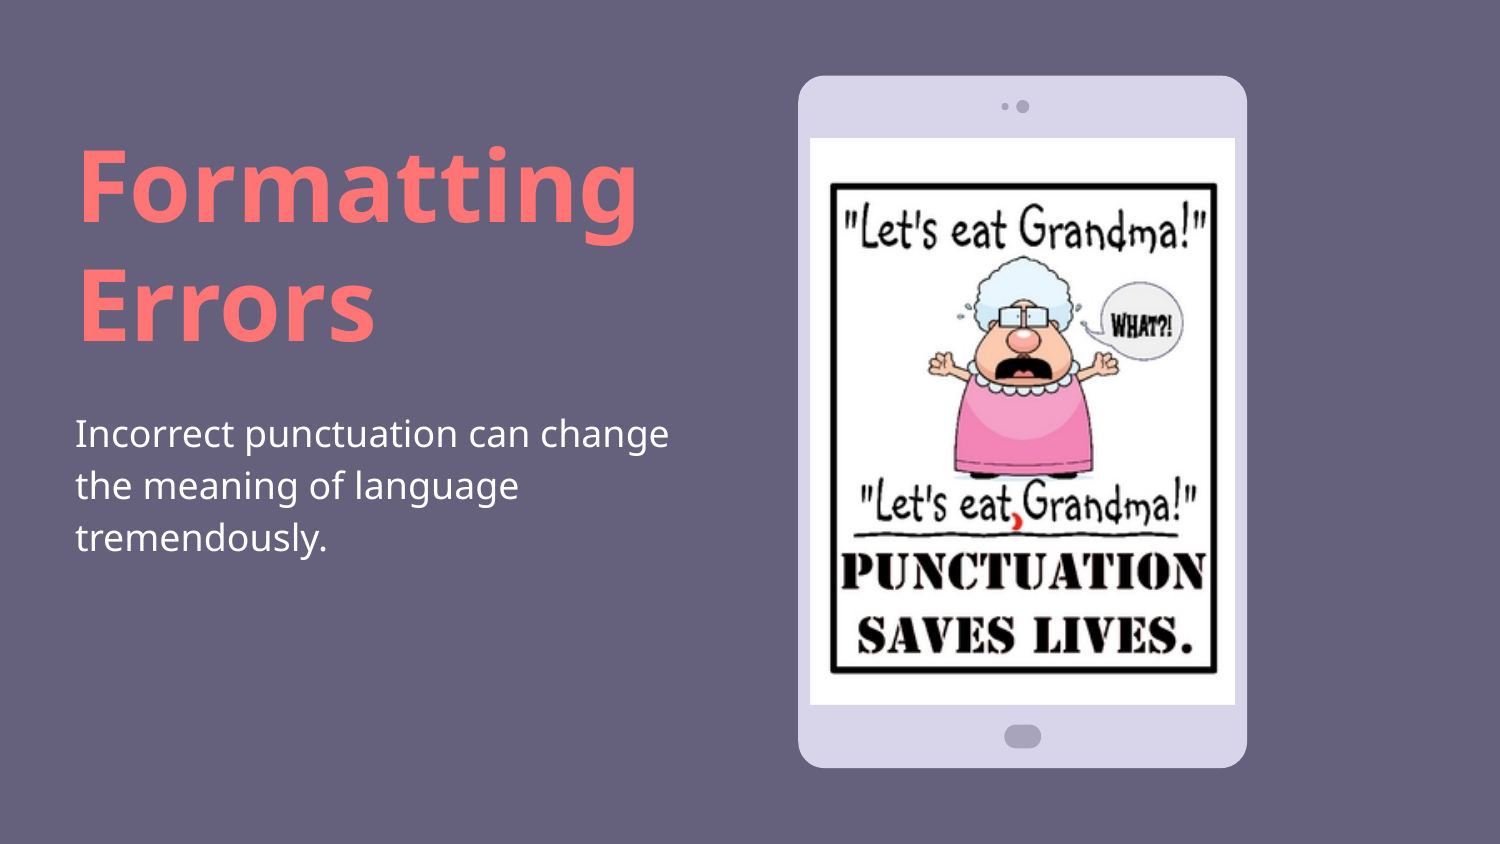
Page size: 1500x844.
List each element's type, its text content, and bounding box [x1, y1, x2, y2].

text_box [797, 75, 1248, 769]
title Formatting Errors [75, 221, 742, 362]
list Incorrect punctuation can change the meaning of language tremendously. [75, 403, 674, 647]
